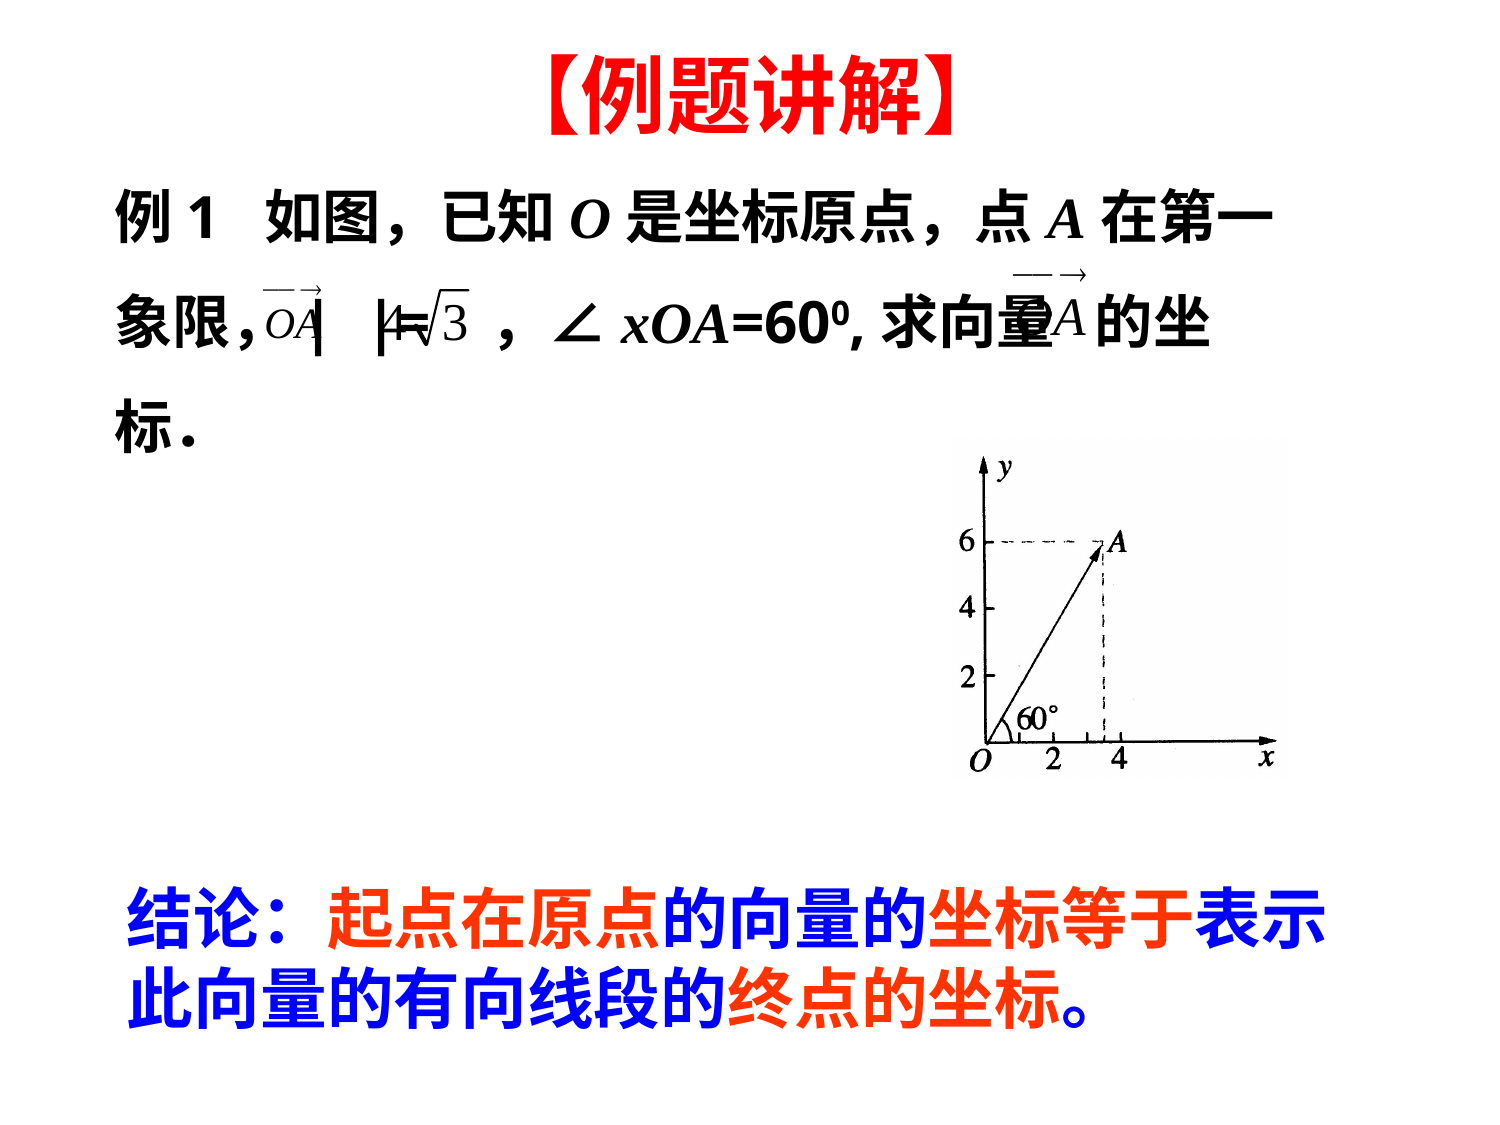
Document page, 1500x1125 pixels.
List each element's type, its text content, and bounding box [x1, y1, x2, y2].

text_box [99, 136, 1341, 468]
text_box 结论：起点在原点的向量的坐标等于表示此向量的有向线段的终点的坐标。 [112, 869, 1400, 1045]
title 【例题讲解】 [76, 0, 1427, 188]
picture [949, 468, 1293, 780]
